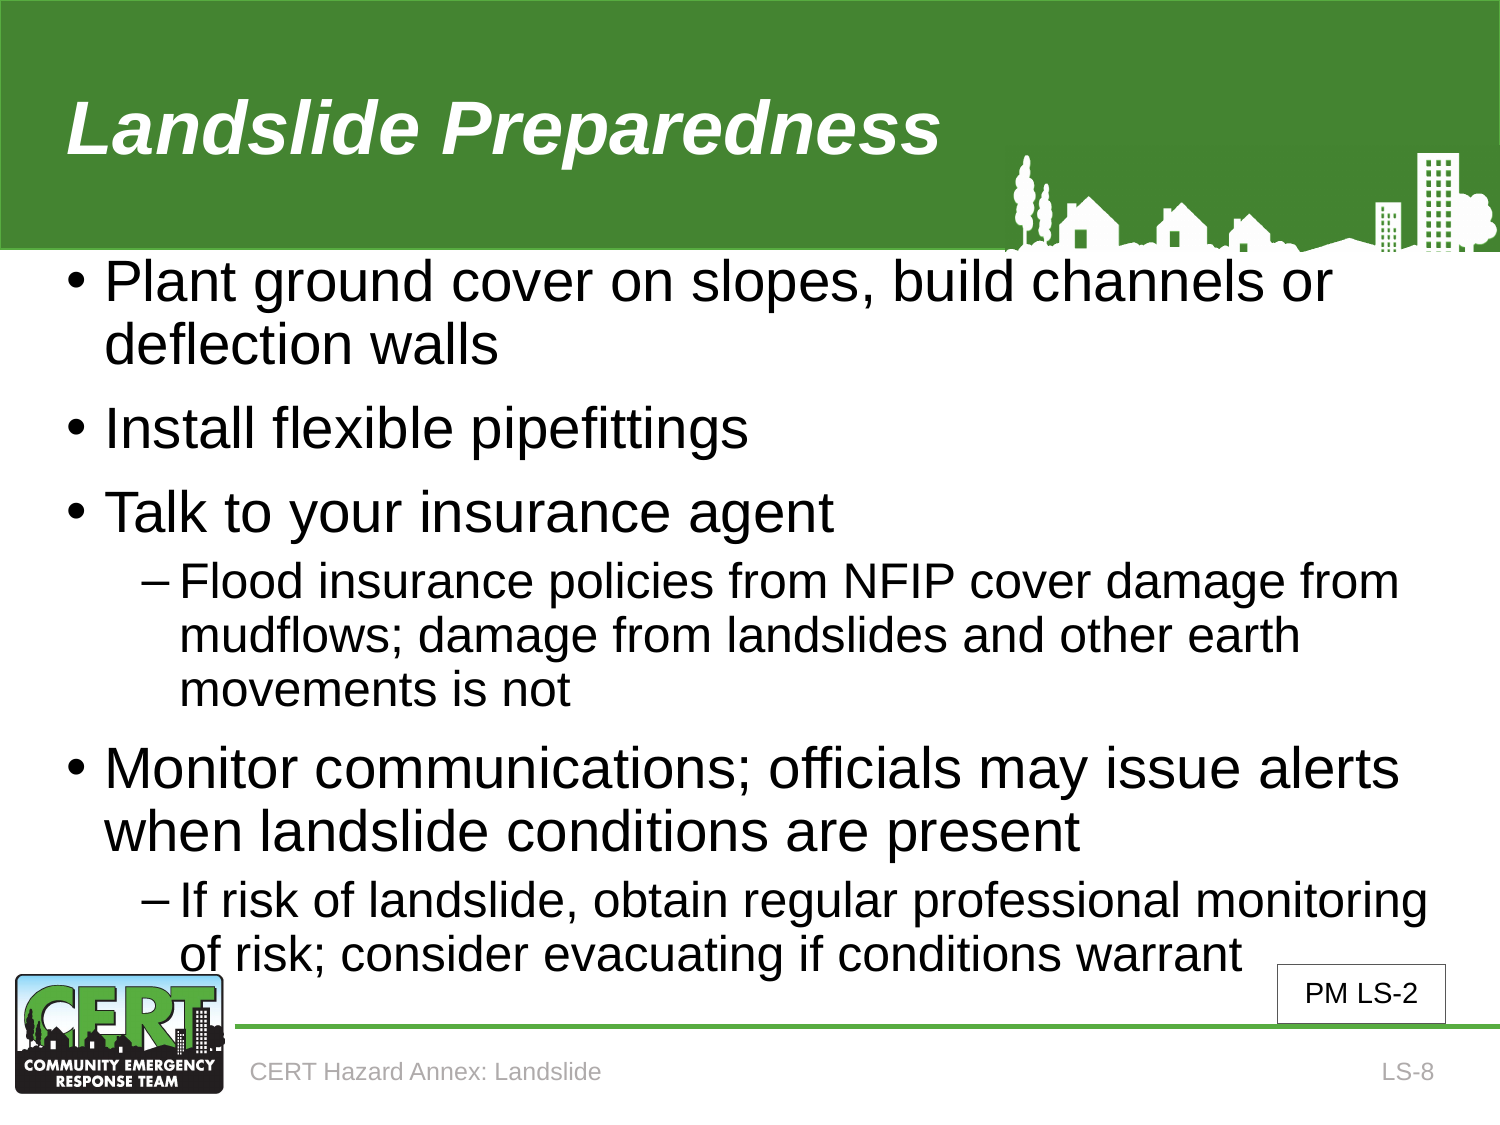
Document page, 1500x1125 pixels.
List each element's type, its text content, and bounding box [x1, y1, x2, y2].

list PM LS-2 [1277, 964, 1446, 1024]
list CERT Hazard Annex: Landslide [234, 1047, 963, 1098]
list LS-8 [1153, 1047, 1450, 1098]
list Plant ground cover on slopes, build channels or deflection walls Install flexible pipefittings Talk to your insurance agent Flood insurance policies from NFIP cover damage from mudflows; damage from landslides and other earth movements is not Monitor communications; officials may issue alerts when landslide conditions are present If risk of landslide, obtain regular professional monitoring of risk; consider evacuating if conditions warrant [51, 243, 1449, 1029]
picture [1005, 145, 1500, 252]
picture [14, 973, 225, 1094]
title Landslide Preparedness (4 of 5) [51, 52, 1005, 220]
